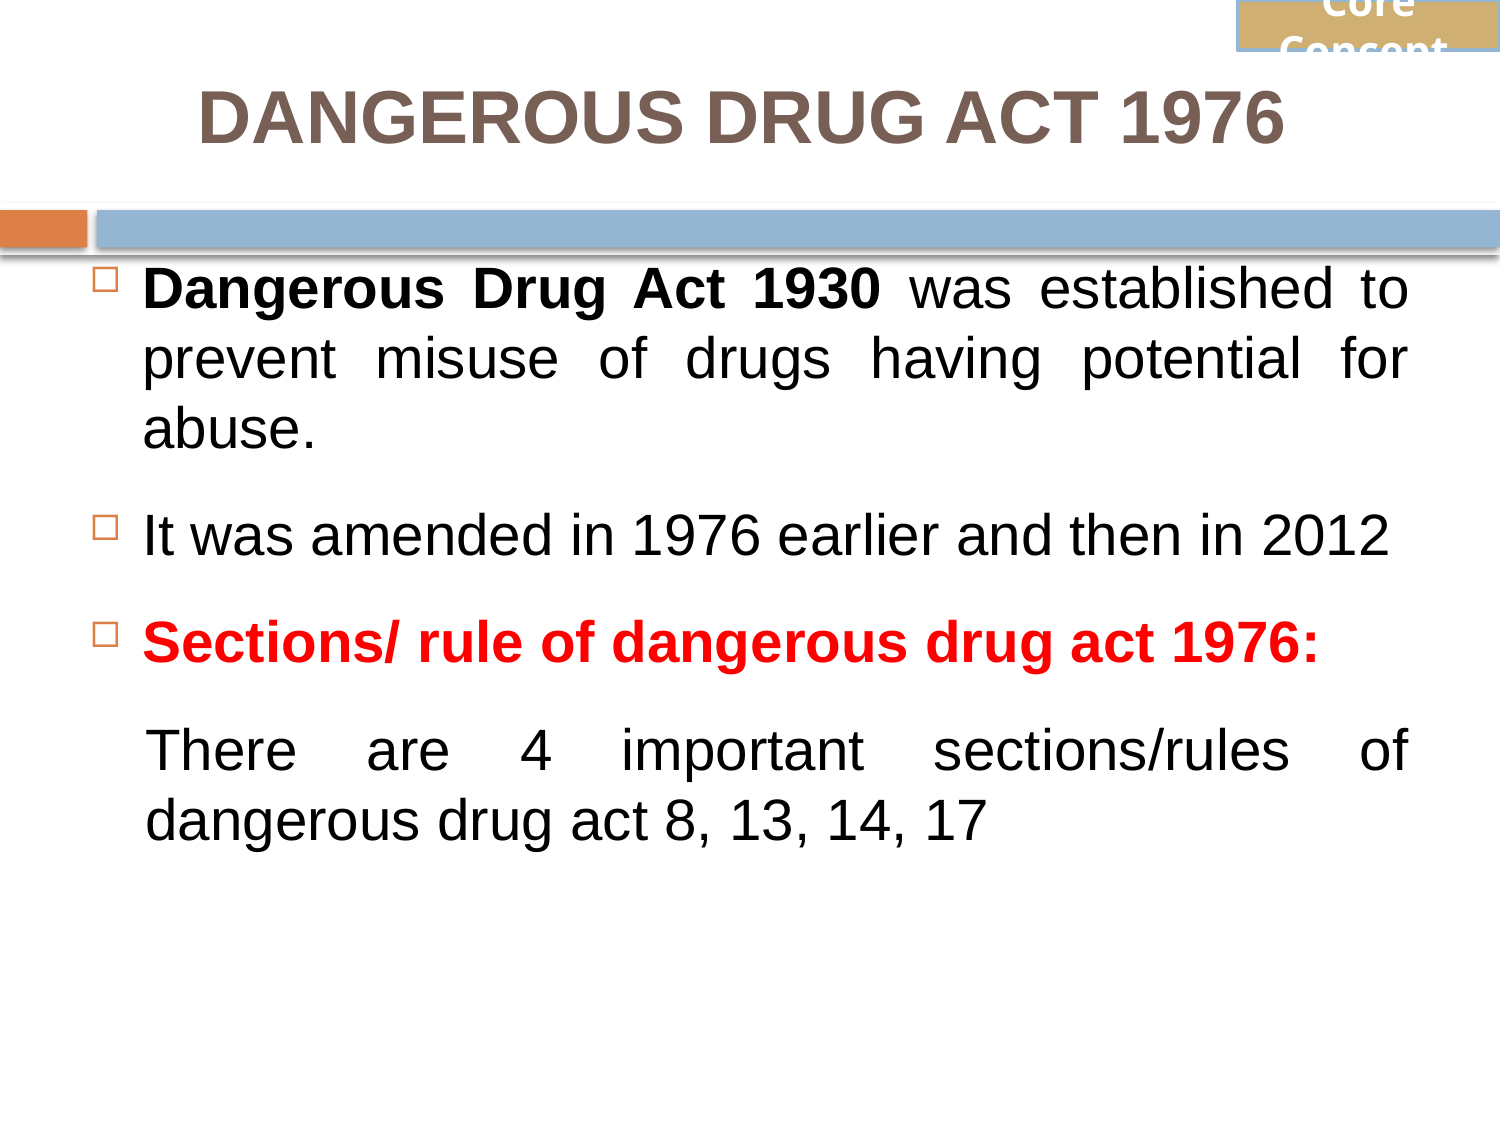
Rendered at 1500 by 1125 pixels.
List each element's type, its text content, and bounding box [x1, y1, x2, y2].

title DANGEROUS DRUG ACT 1976 [182, 32, 1330, 196]
text_box Core Concept [1236, 0, 1500, 52]
list Dangerous Drug Act 1930 was established to prevent misuse of drugs having potential for abuse. It was amended in 1976 earlier and then in 2012 Sections/ rule of dangerous drug act 1976: There are 4 important sections/rules of dangerous drug act 8, 13, 14, 17 [75, 242, 1425, 938]
